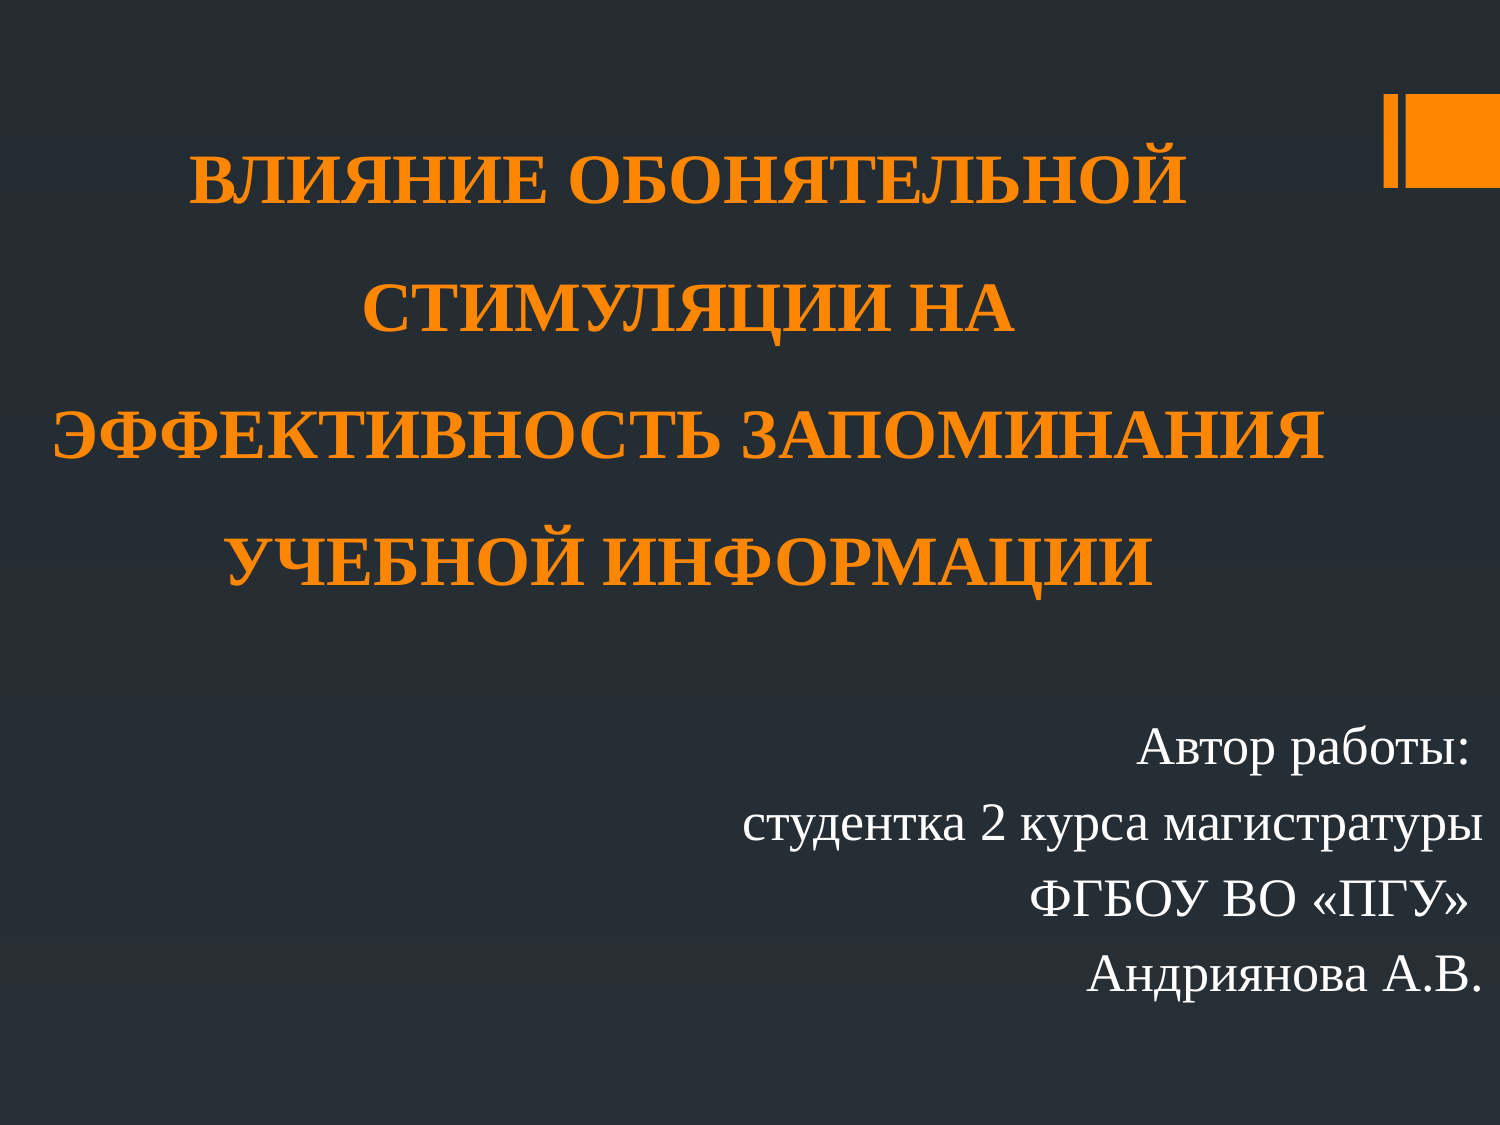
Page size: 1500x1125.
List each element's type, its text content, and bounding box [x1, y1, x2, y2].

title ВЛИЯНИЕ ОБОНЯТЕЛЬНОЙ СТИМУЛЯЦИИ НА ЭФФЕКТИВНОСТЬ ЗАПОМИНАНИЯ УЧЕБНОЙ ИНФОРМАЦИИ [29, 66, 1348, 693]
subtitle Автор работы: студентка 2 курса магистратуры ФГБОУ ВО «ПГУ» Андриянова А.В. [147, 491, 1500, 1094]
